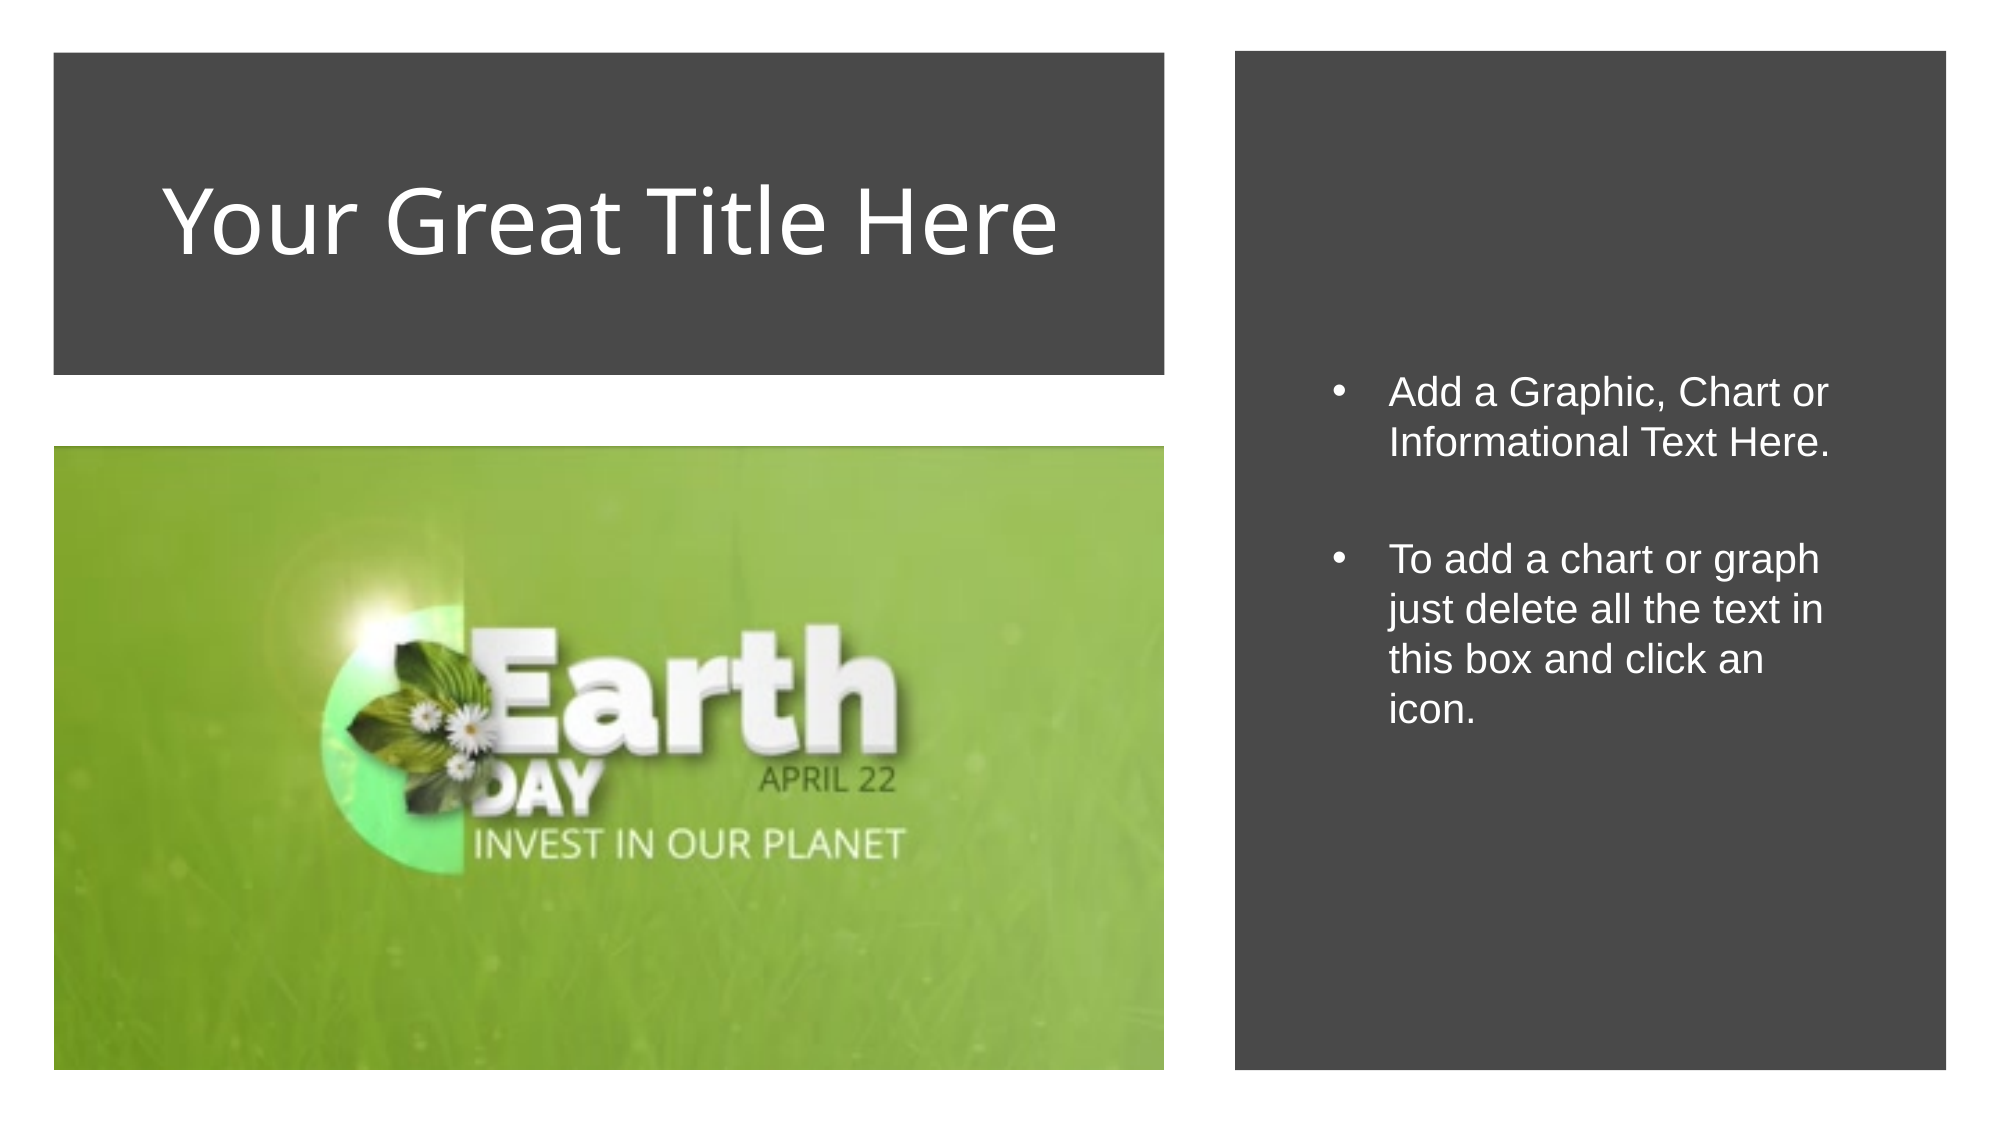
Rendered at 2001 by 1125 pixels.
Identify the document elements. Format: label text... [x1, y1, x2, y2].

list Add a Graphic, Chart or Informational Text Here. To add a chart or graph just delete all the text in this box and click an icon. [1317, 150, 1879, 947]
text_box [52, 51, 1166, 377]
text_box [53, 445, 1165, 1071]
title Your Great Title Here [85, 84, 1138, 352]
text_box [1233, 49, 1948, 1072]
